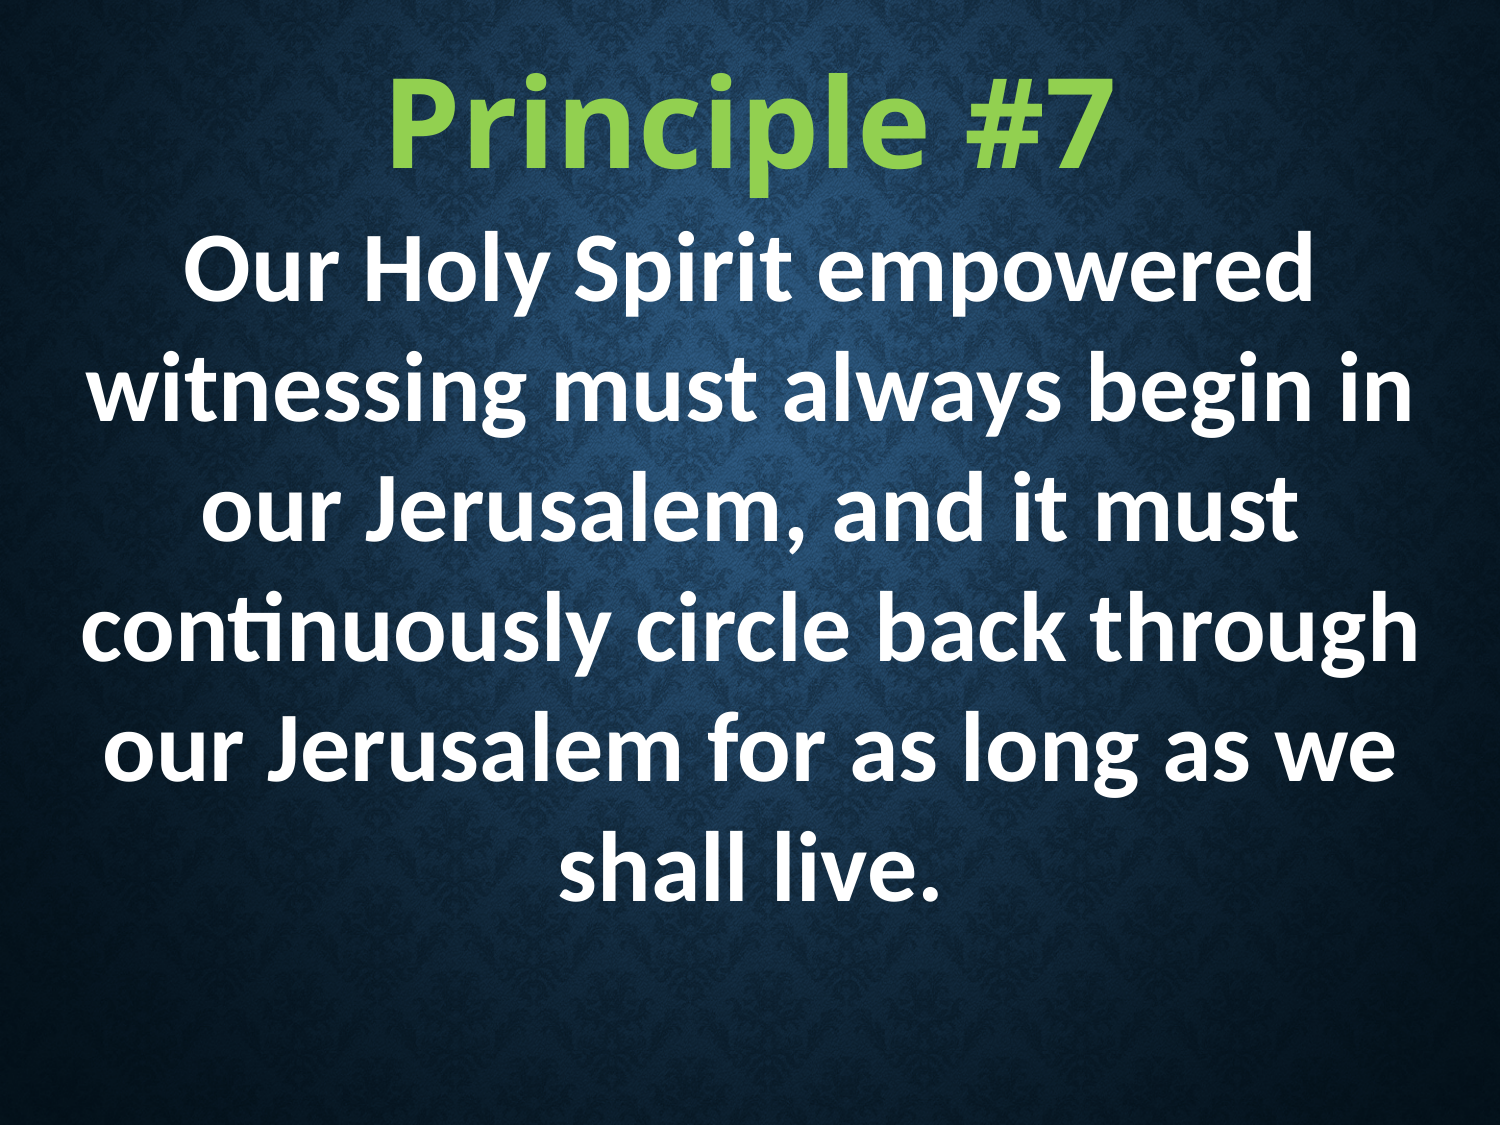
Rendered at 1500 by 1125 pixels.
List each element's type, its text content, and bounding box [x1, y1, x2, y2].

text_box Our Holy Spirit empowered witnessing must always begin in our Jerusalem, and it must continuously circle back through our Jerusalem for as long as we shall live. [23, 194, 1479, 929]
text_box Principle #7 [0, 36, 1500, 202]
